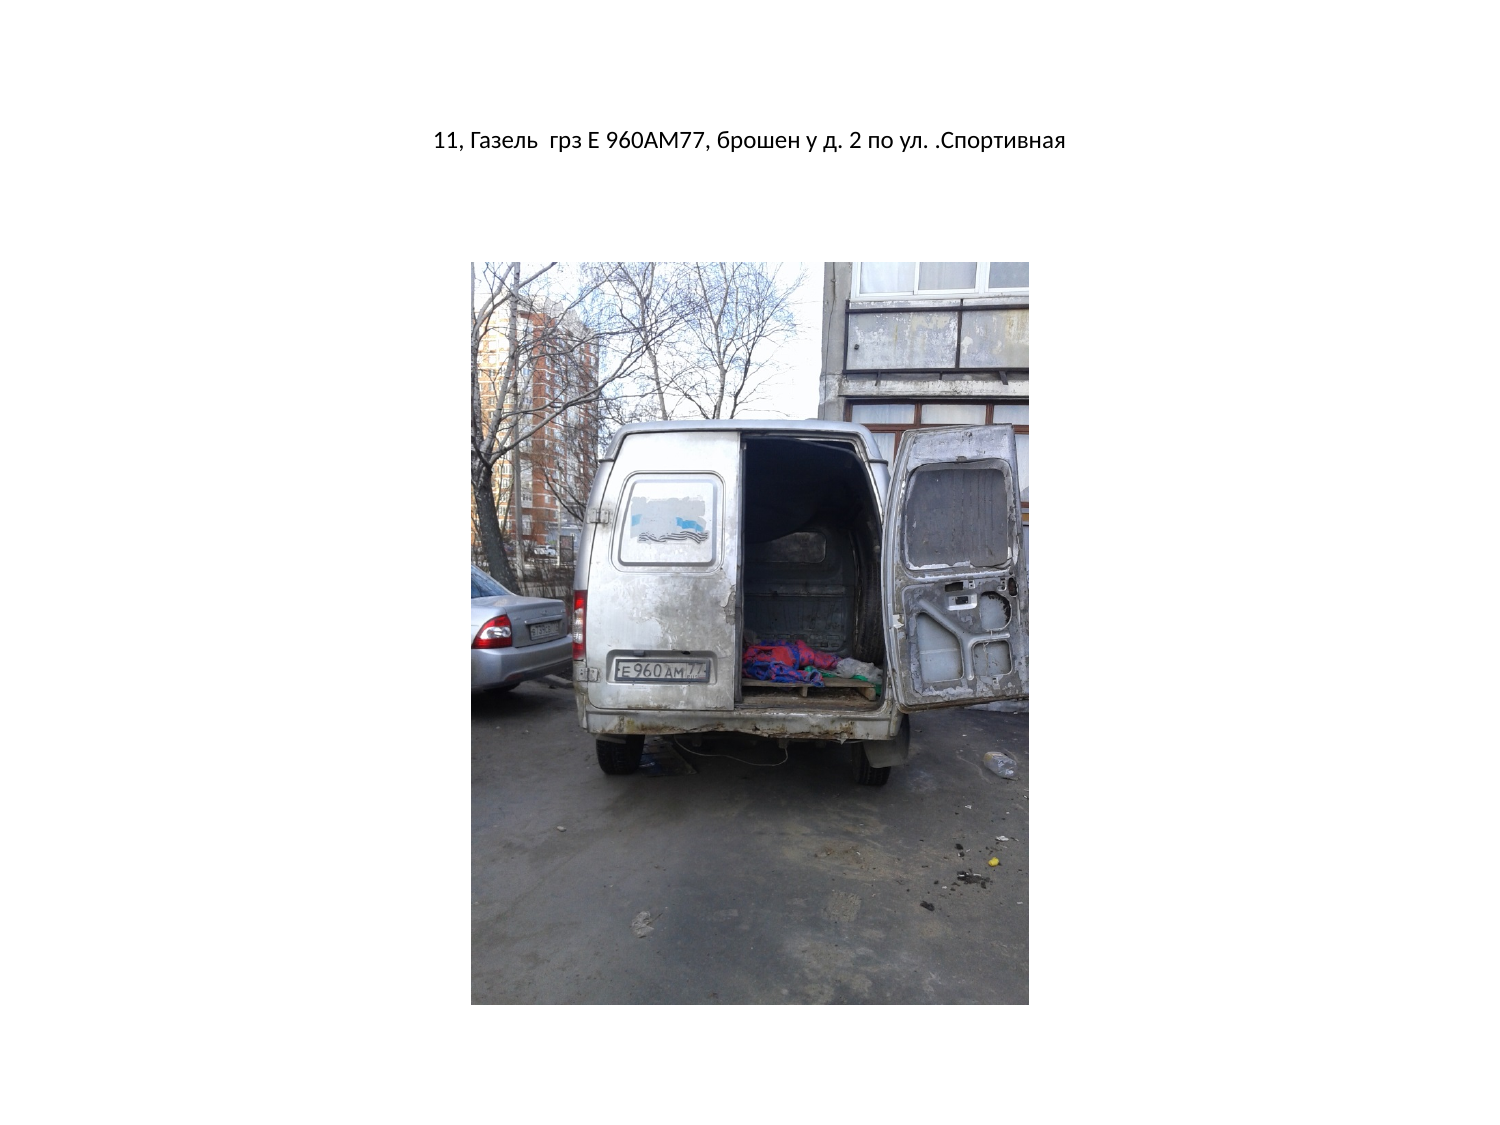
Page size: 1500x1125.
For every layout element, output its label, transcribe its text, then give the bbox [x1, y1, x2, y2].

title 11, Газель грз Е 960АМ77, брошен у д. 2 по ул. .Спортивная [75, 45, 1425, 233]
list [471, 262, 1029, 1006]
